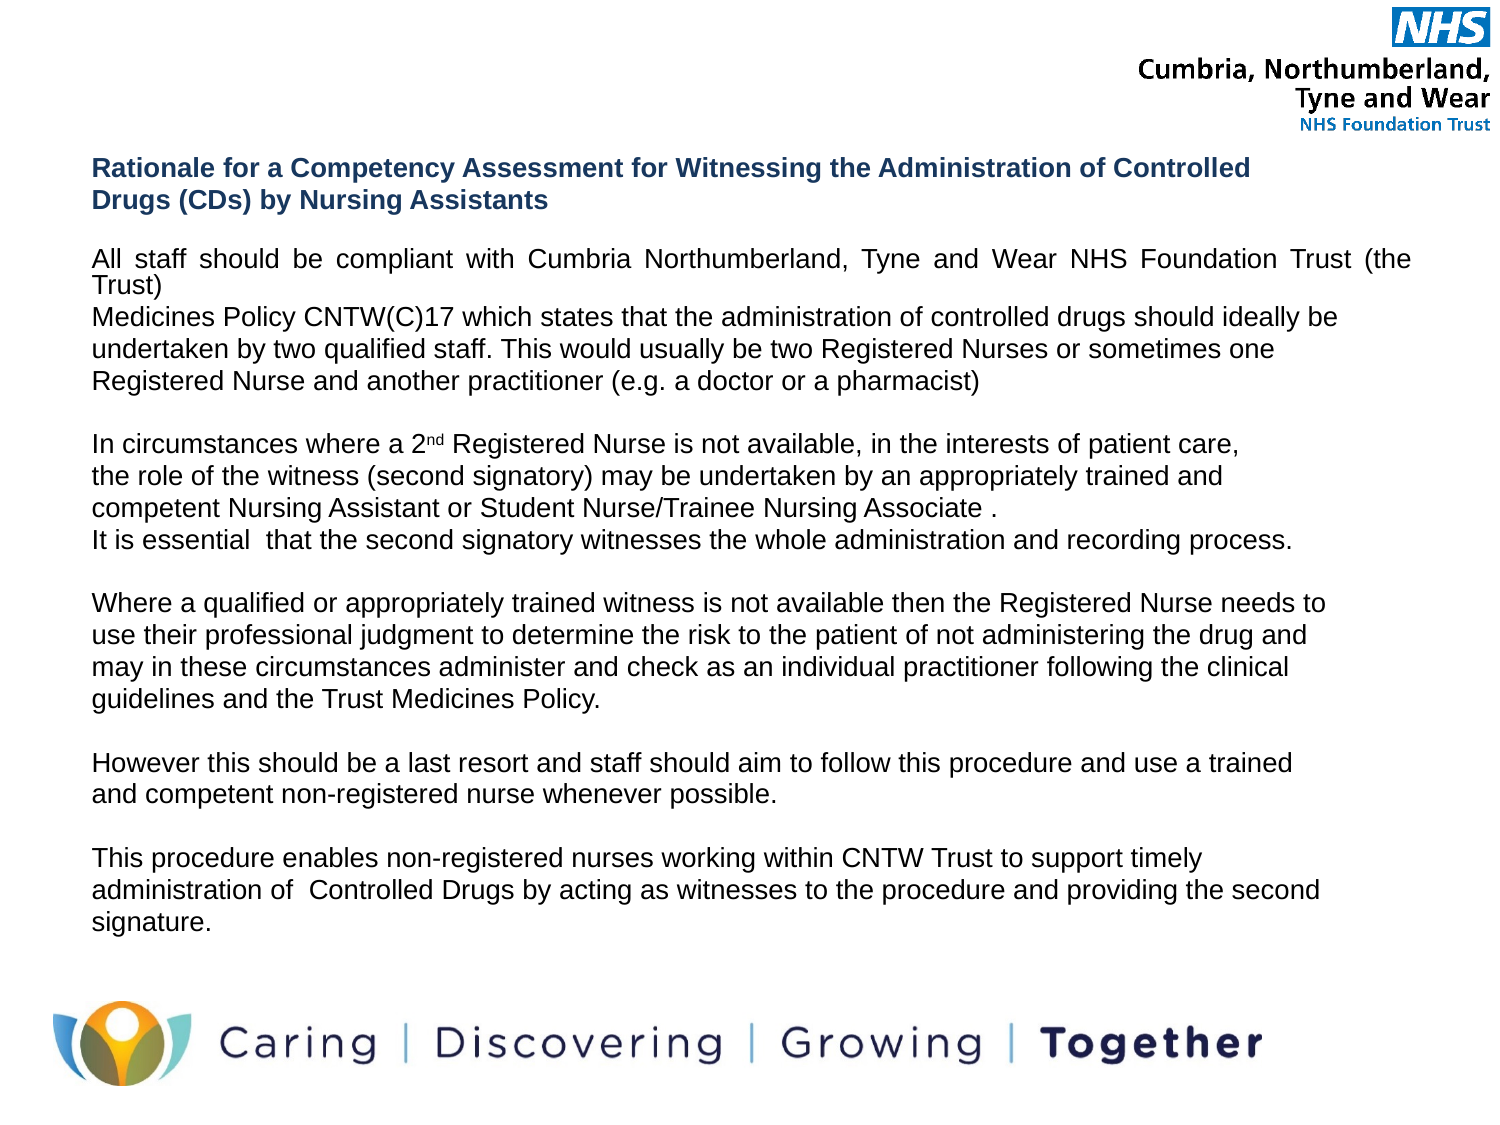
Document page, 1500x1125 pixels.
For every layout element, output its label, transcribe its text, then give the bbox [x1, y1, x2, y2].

picture [52, 1001, 1262, 1086]
text_box Rationale for a Competency Assessment for Witnessing the Administration of Controlled Drugs (CDs) by Nursing Assistants All staff should be compliant with Cumbria Northumberland, Tyne and Wear NHS Foundation Trust (the Trust) Medicines Policy CNTW(C)17 which states that the administration of controlled drugs should ideally be undertaken by two qualified staff. This would usually be two Registered Nurses or sometimes one Registered Nurse and another practitioner (e.g. a doctor or a pharmacist) In circumstances where a 2nd Registered Nurse is not available, in the interests of patient care, the role of the witness (second signatory) may be undertaken by an appropriately trained and competent Nursing Assistant or Student Nurse/Trainee Nursing Associate . It is essential that the second signatory witnesses the whole administration and recording process. Where a qualified or appropriately trained witness is not available then the Registered Nurse needs to use their professional judgment to determine the risk to the patient of not administering the drug and may in these circumstances administer and check as an individual practitioner following the clinical guidelines and the Trust Medicines Policy. However this should be a last resort and staff should aim to follow this procedure and use a trained and competent non-registered nurse whenever possible. This procedure enables non-registered nurses working within CNTW Trust to support timely administration of Controlled Drugs by acting as witnesses to the procedure and providing the second signature. [76, 148, 1427, 945]
picture [1137, 7, 1498, 135]
